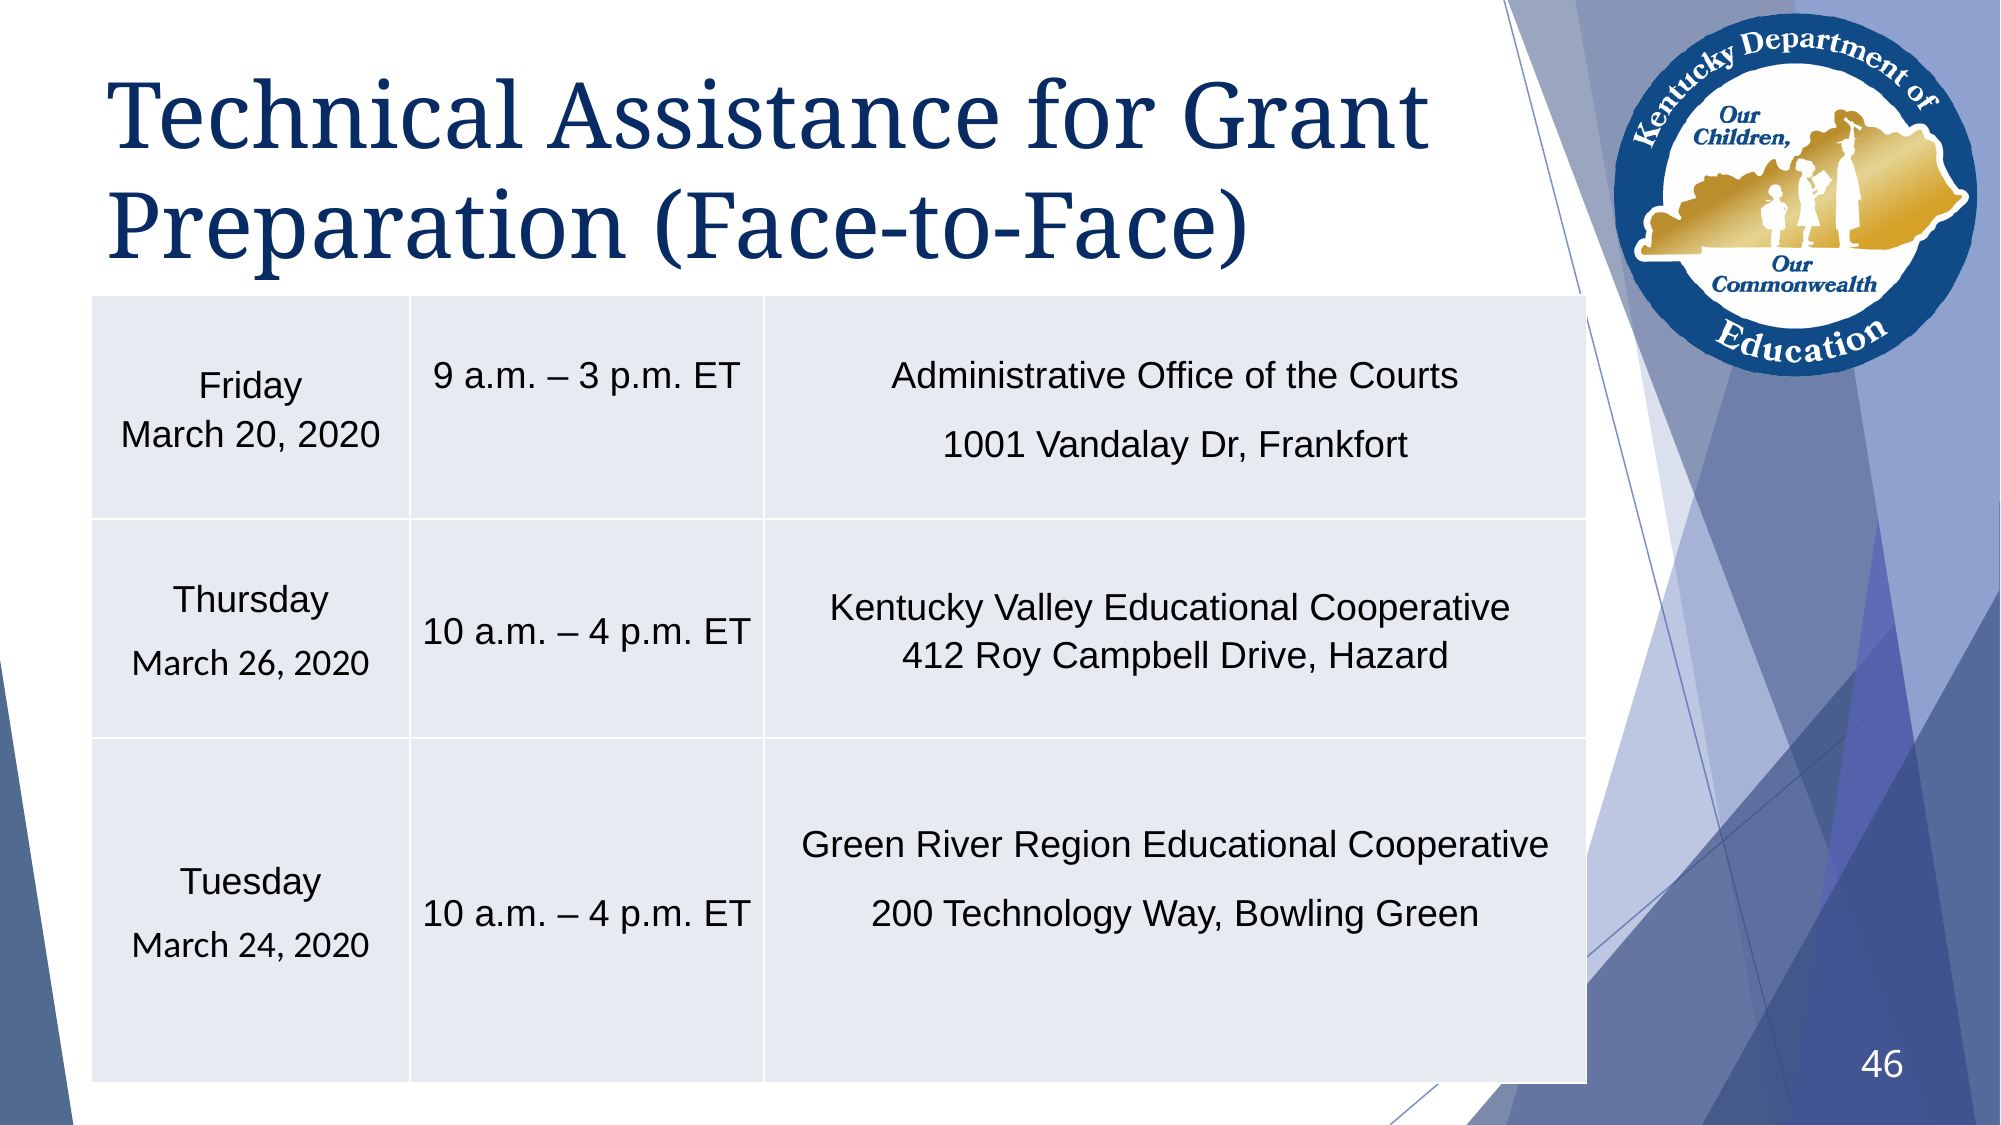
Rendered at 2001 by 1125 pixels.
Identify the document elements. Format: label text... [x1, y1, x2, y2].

table_cell Kentucky Valley Educational Cooperative 412 Roy Campbell Drive, Hazard [765, 520, 1586, 737]
picture [1598, 0, 1989, 390]
title Technical Assistance for Grant Preparation (Face-to-Face) [91, 42, 1567, 259]
table_header 9 a.m. – 3 p.m. ET [411, 296, 763, 518]
slide_number 46 [1807, 1035, 1920, 1095]
table_cell 10 a.m. – 4 p.m. ET [411, 739, 763, 1082]
table_header Administrative Office of the Courts 1001 Vandalay Dr, Frankfort [765, 296, 1586, 518]
table_cell Green River Region Educational Cooperative 200 Technology Way, Bowling Green [765, 739, 1586, 1082]
table_header Friday March 20, 2020 [92, 296, 409, 518]
table_cell 10 a.m. – 4 p.m. ET [411, 520, 763, 737]
table_cell Tuesday March 24, 2020 [92, 739, 409, 1082]
table_cell Thursday March 26, 2020 [92, 520, 409, 737]
